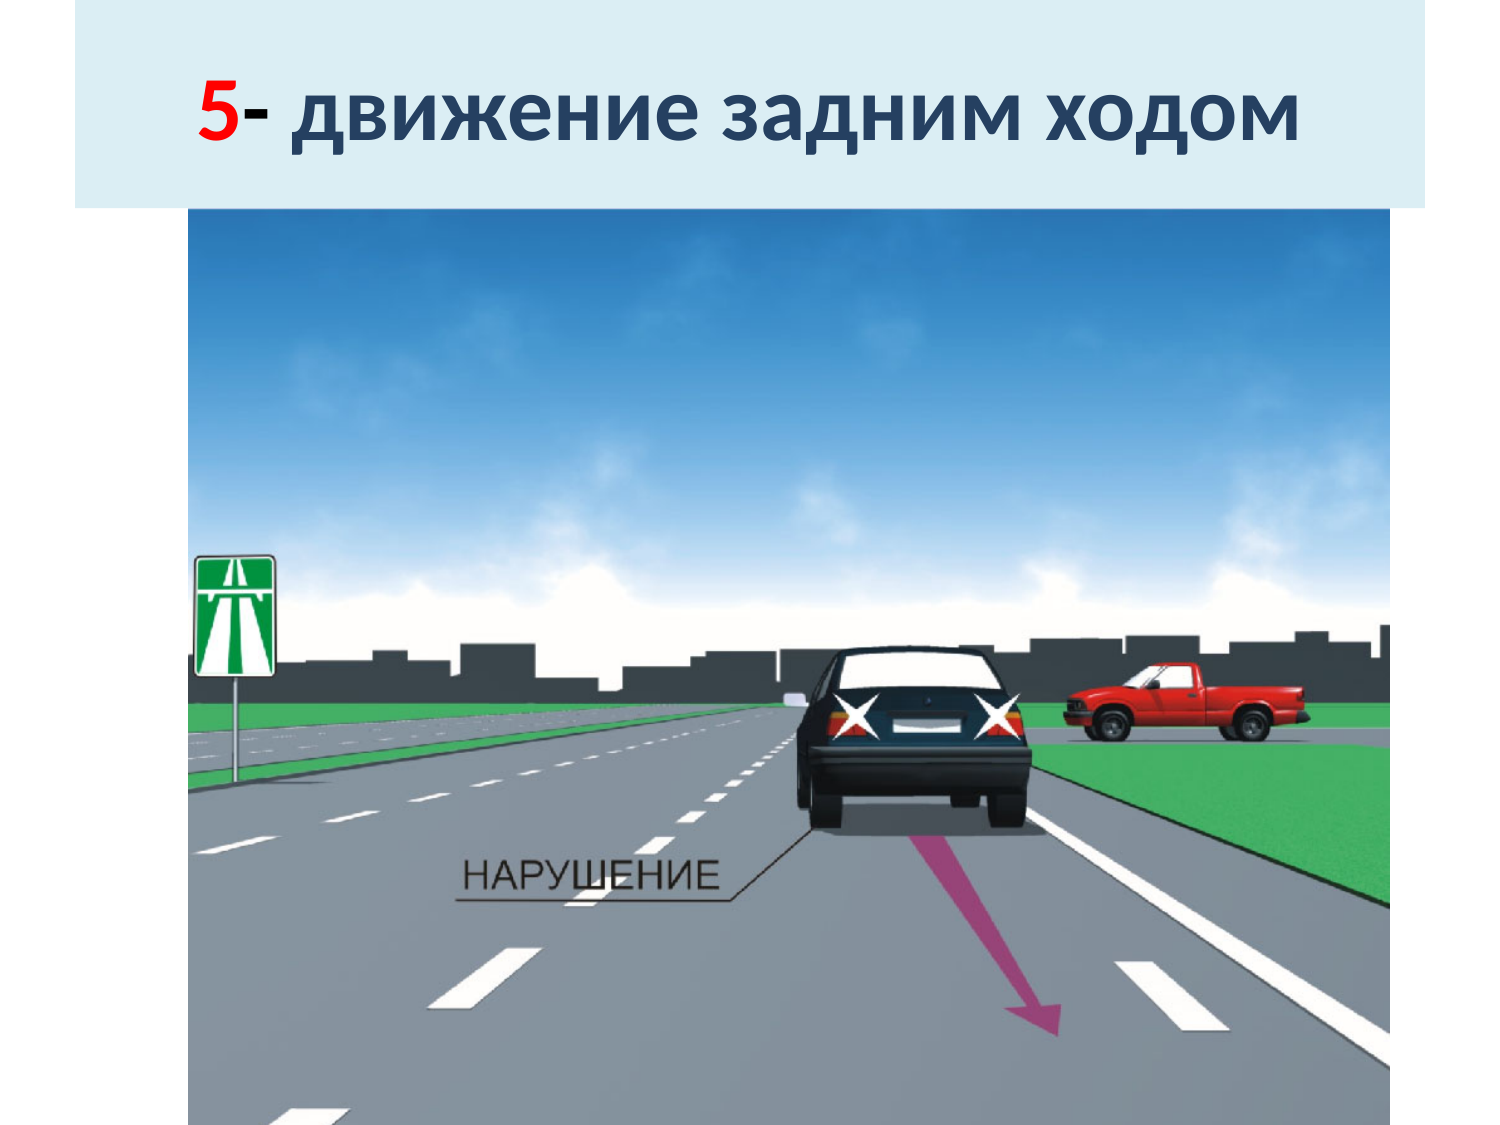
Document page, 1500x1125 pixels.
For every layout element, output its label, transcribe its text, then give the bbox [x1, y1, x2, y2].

title 5- движение задним ходом [75, 0, 1425, 209]
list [188, 207, 1391, 1125]
